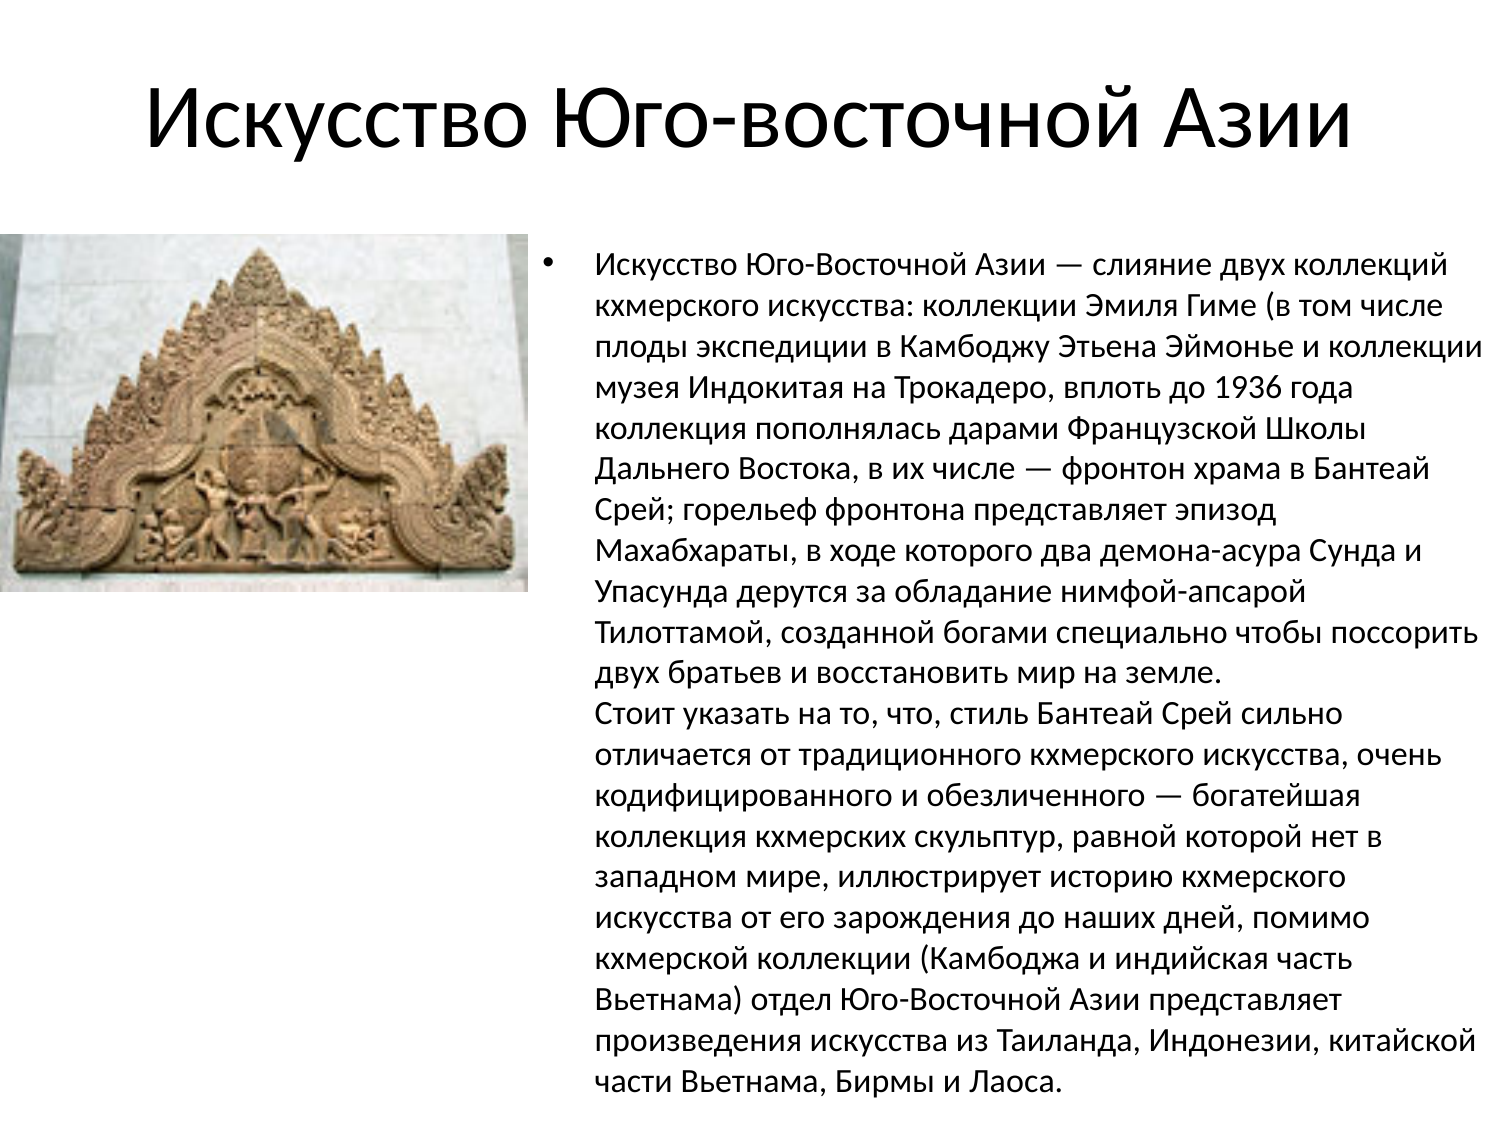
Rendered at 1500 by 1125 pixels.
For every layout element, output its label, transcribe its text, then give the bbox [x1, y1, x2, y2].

title Искусство Юго-восточной Азии [0, 0, 1500, 223]
list Искусство Юго-Восточной Азии — слияние двух коллекций кхмерского искусства: коллекции Эмиля Гиме (в том числе плоды экспедиции в Камбоджу Этьена Эймонье и коллекции музея Индокитая на Трокадеро, вплоть до 1936 года коллекция пополнялась дарами Французской Школы Дальнего Востока, в их числе — фронтон храма в Бантеай Срей; горельеф фронтона представляет эпизод Махабхараты, в ходе которого два демона-асура Сунда и Упасунда дерутся за обладание нимфой-апсарой Тилоттамой, созданной богами специально чтобы поссорить двух братьев и восстановить мир на земле. Стоит указать на то, что, стиль Бантеай Срей сильно отличается от традиционного кхмерского искусства, очень кодифицированного и обезличенного — богатейшая коллекция кхмерских скульптур, равной которой нет в западном мире, иллюстрирует историю кхмерского искусства от его зарождения до наших дней, помимо кхмерской коллекции (Камбоджа и индийская часть Вьетнама) отдел Юго-Восточной Азии представляет произведения искусства из Таиланда, Индонезии, китайской части Вьетнама, Бирмы и Лаоса. [527, 234, 1500, 1125]
picture [0, 234, 528, 592]
